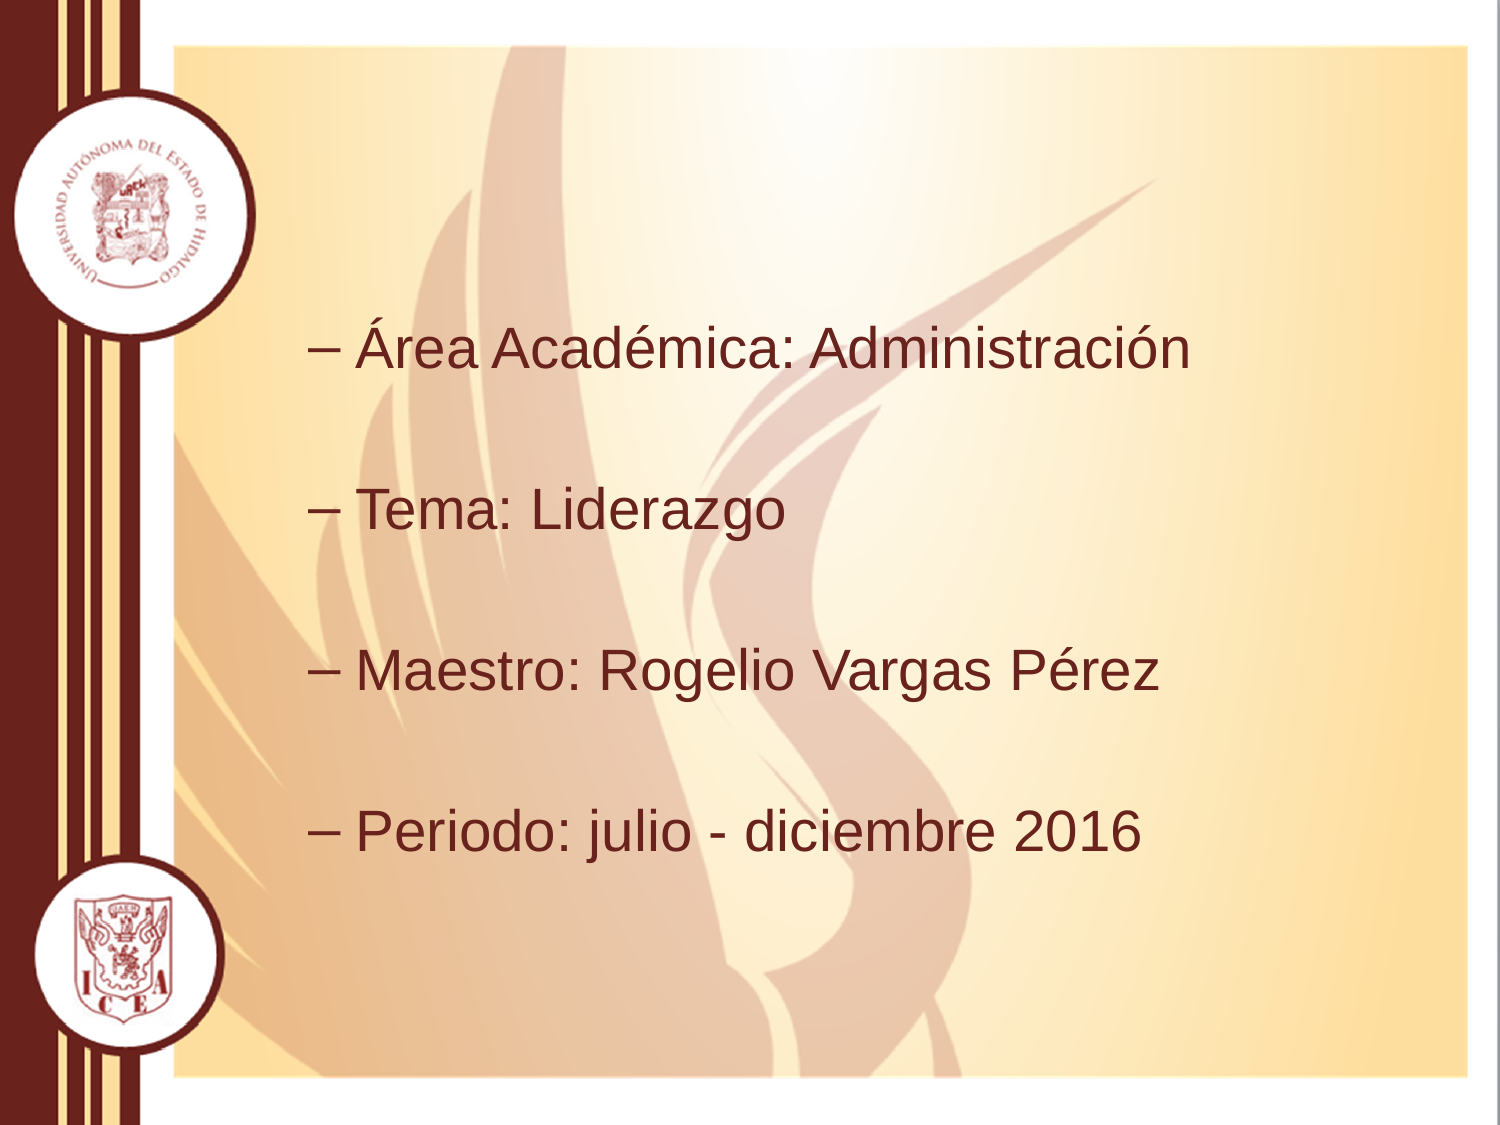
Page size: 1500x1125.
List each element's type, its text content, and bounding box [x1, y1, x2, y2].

list Área Académica: Administración Tema: Liderazgo Maestro: Rogelio Vargas Pérez Periodo: julio - diciembre 2016 [218, 302, 1425, 1005]
picture [0, 0, 1500, 1125]
